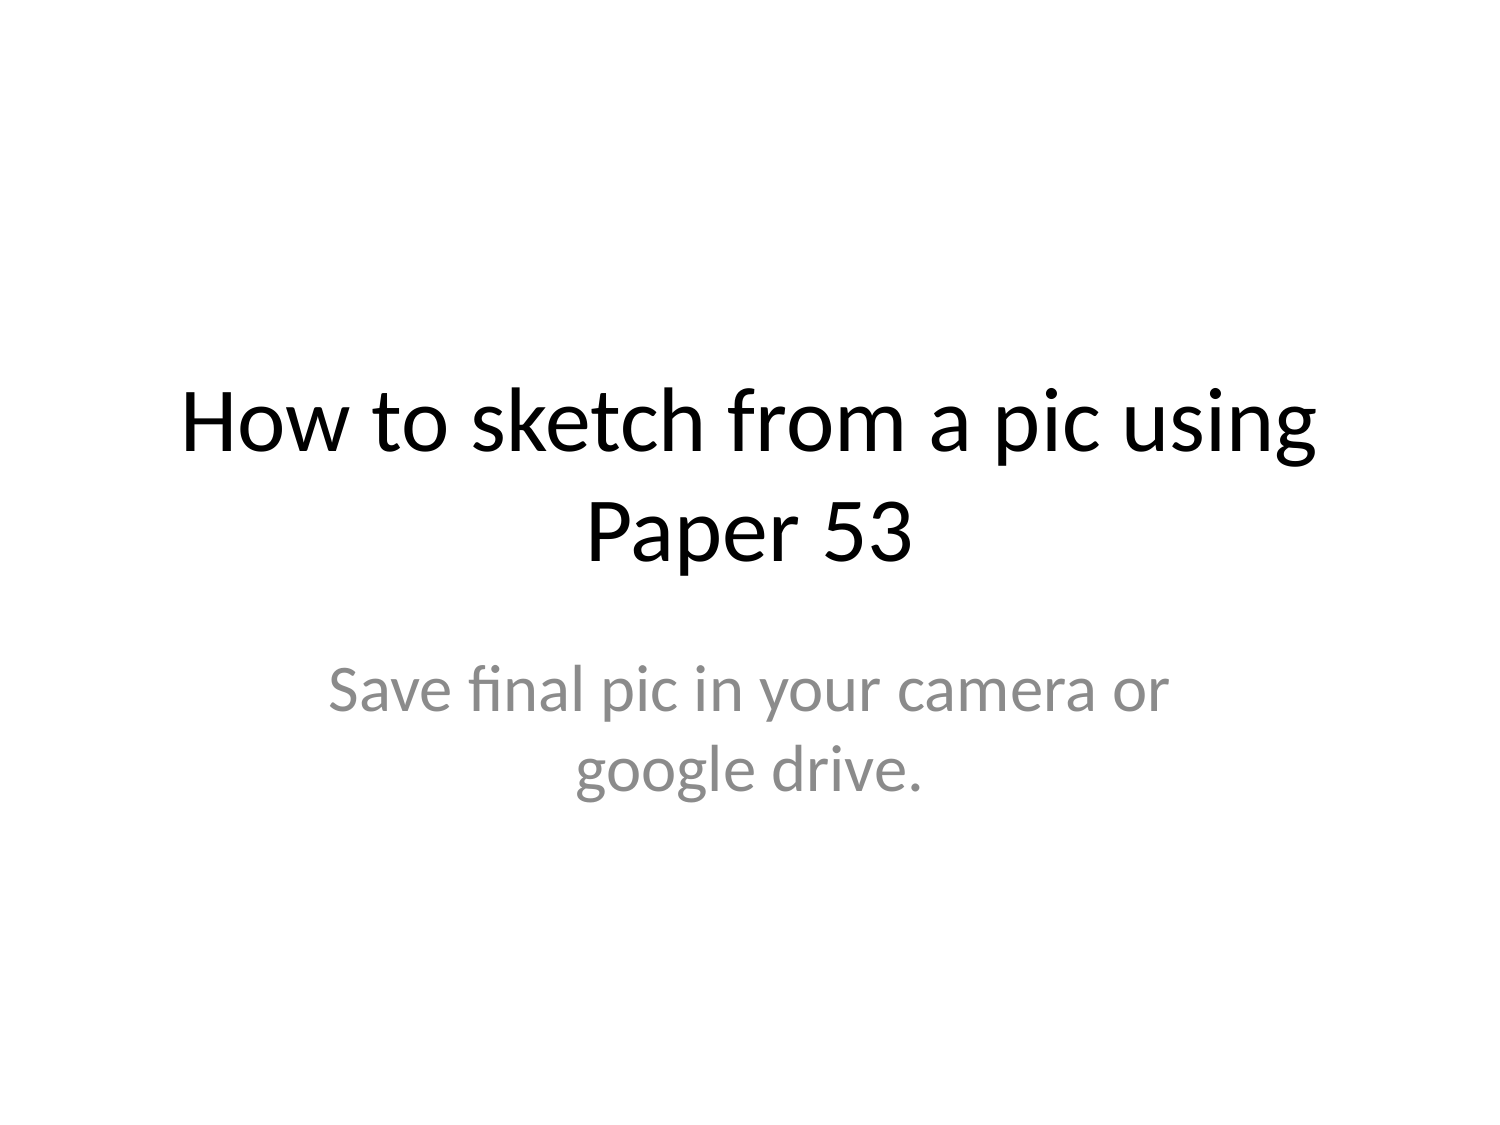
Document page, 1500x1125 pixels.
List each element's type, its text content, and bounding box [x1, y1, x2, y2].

title How to sketch from a pic using Paper 53 [112, 349, 1388, 591]
subtitle Save final pic in your camera or google drive. [225, 637, 1275, 925]
